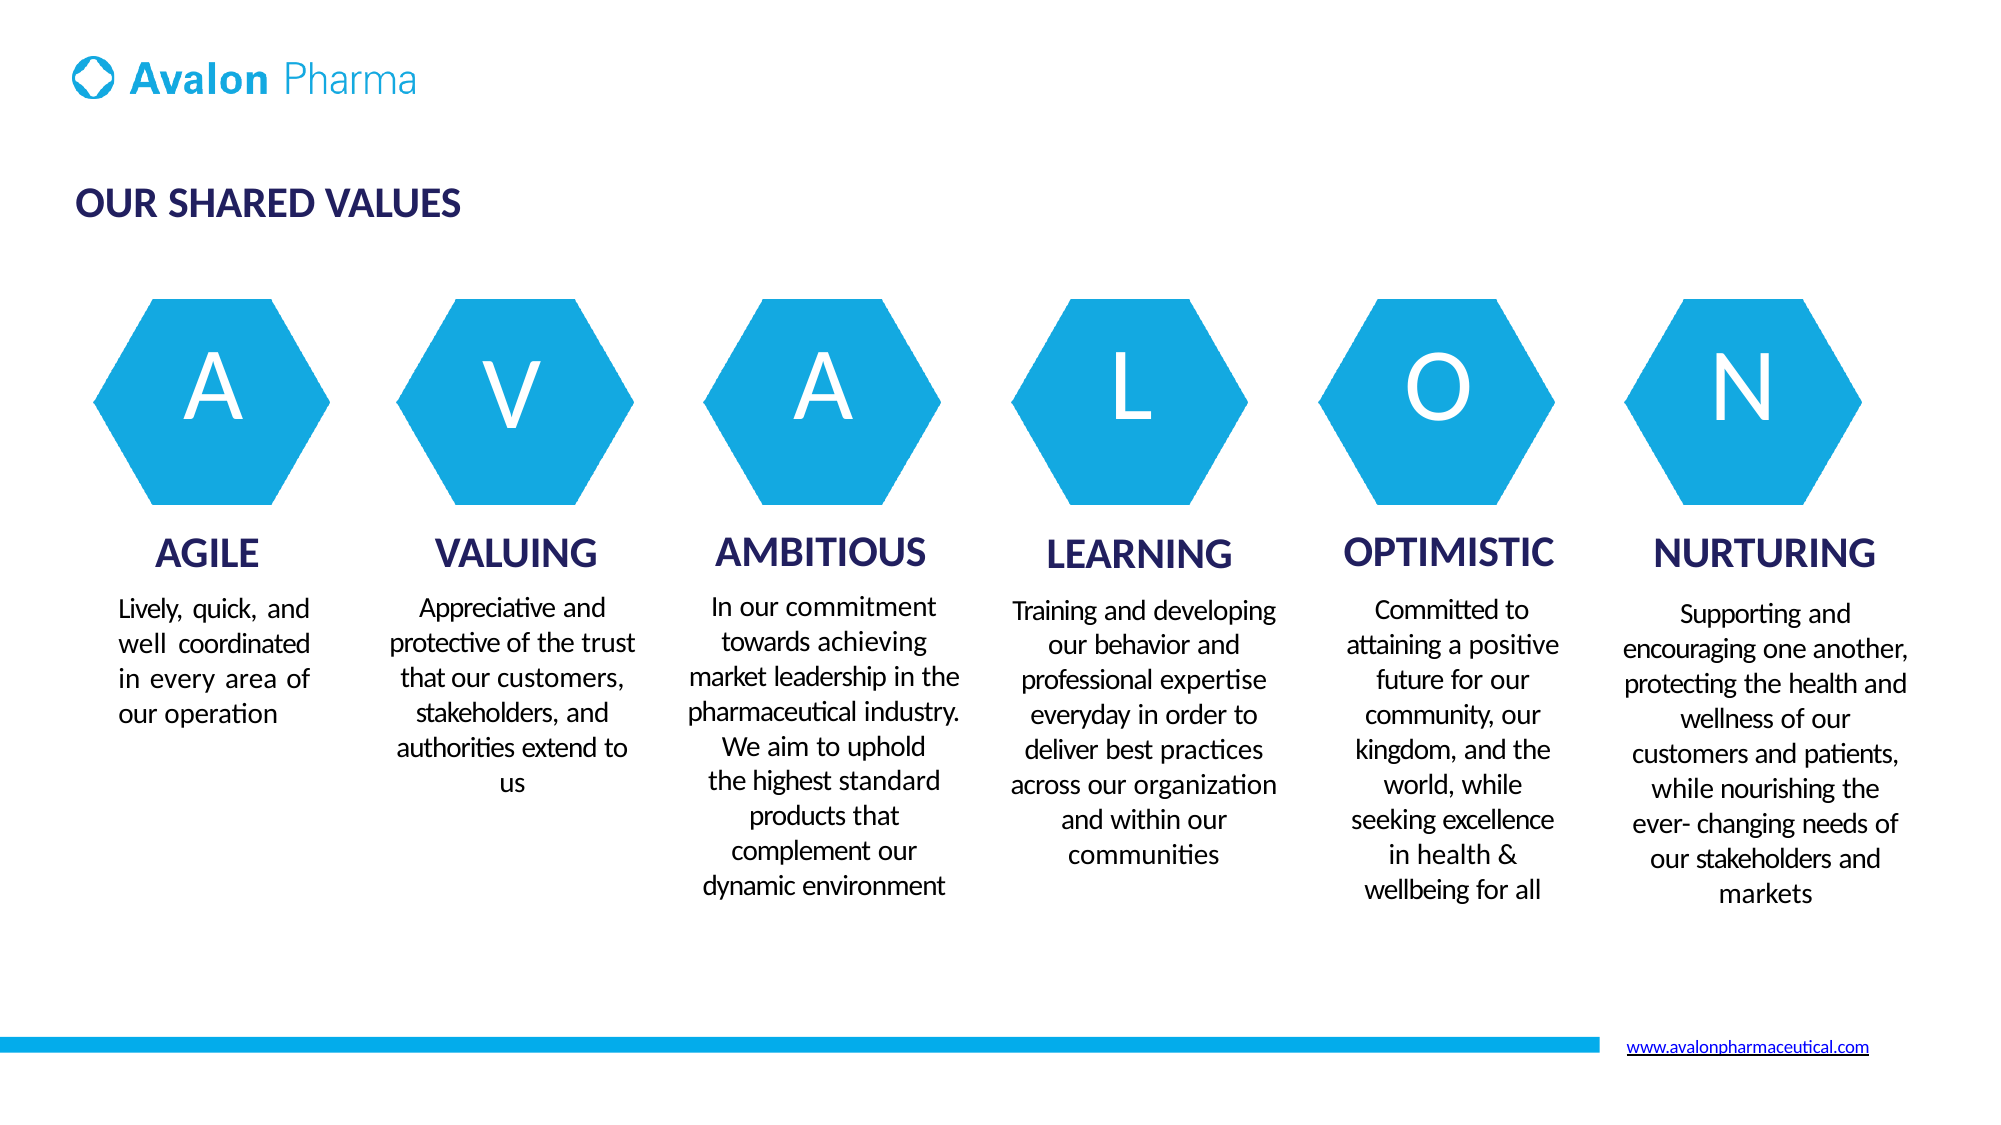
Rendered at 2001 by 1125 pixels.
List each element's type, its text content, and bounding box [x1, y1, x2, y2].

text_box OPTIMISTIC Committed to attaining a positive future for our community, our kingdom, and the world, while seeking excellence in health & wellbeing for all [1337, 497, 1568, 905]
text_box [0, 1036, 1600, 1053]
picture [396, 299, 634, 505]
text_box www.avalonpharmaceutical.com [1624, 1036, 1874, 1057]
picture [1010, 299, 1248, 505]
picture [1317, 299, 1555, 505]
text_box LEARNING Training and developing our behavior and professional expertise everyday in order to deliver best practices across our organization and within our communities [1008, 503, 1279, 871]
picture [703, 299, 941, 505]
text_box NURTURING Supporting and encouraging one another, protecting the health and wellness of our customers and patients, while nourishing the ever- changing needs of our stakeholders and markets [1618, 495, 1912, 910]
text_box AGILE Lively, quick, and well coordinated in every area of our operation [116, 512, 311, 730]
picture [72, 56, 416, 100]
text_box V VALUING Appreciative and protective of the trust that our customers, stakeholders, and authorities extend to us [378, 322, 645, 798]
title OUR SHARED VALUES [60, 92, 1215, 362]
picture [92, 299, 331, 505]
picture [1624, 299, 1862, 505]
text_box AMBITIOUS In our commitment towards achieving market leadership in the pharmaceutical industry. We aim to uphold the highest standard products that complement our dynamic environment [683, 503, 964, 902]
